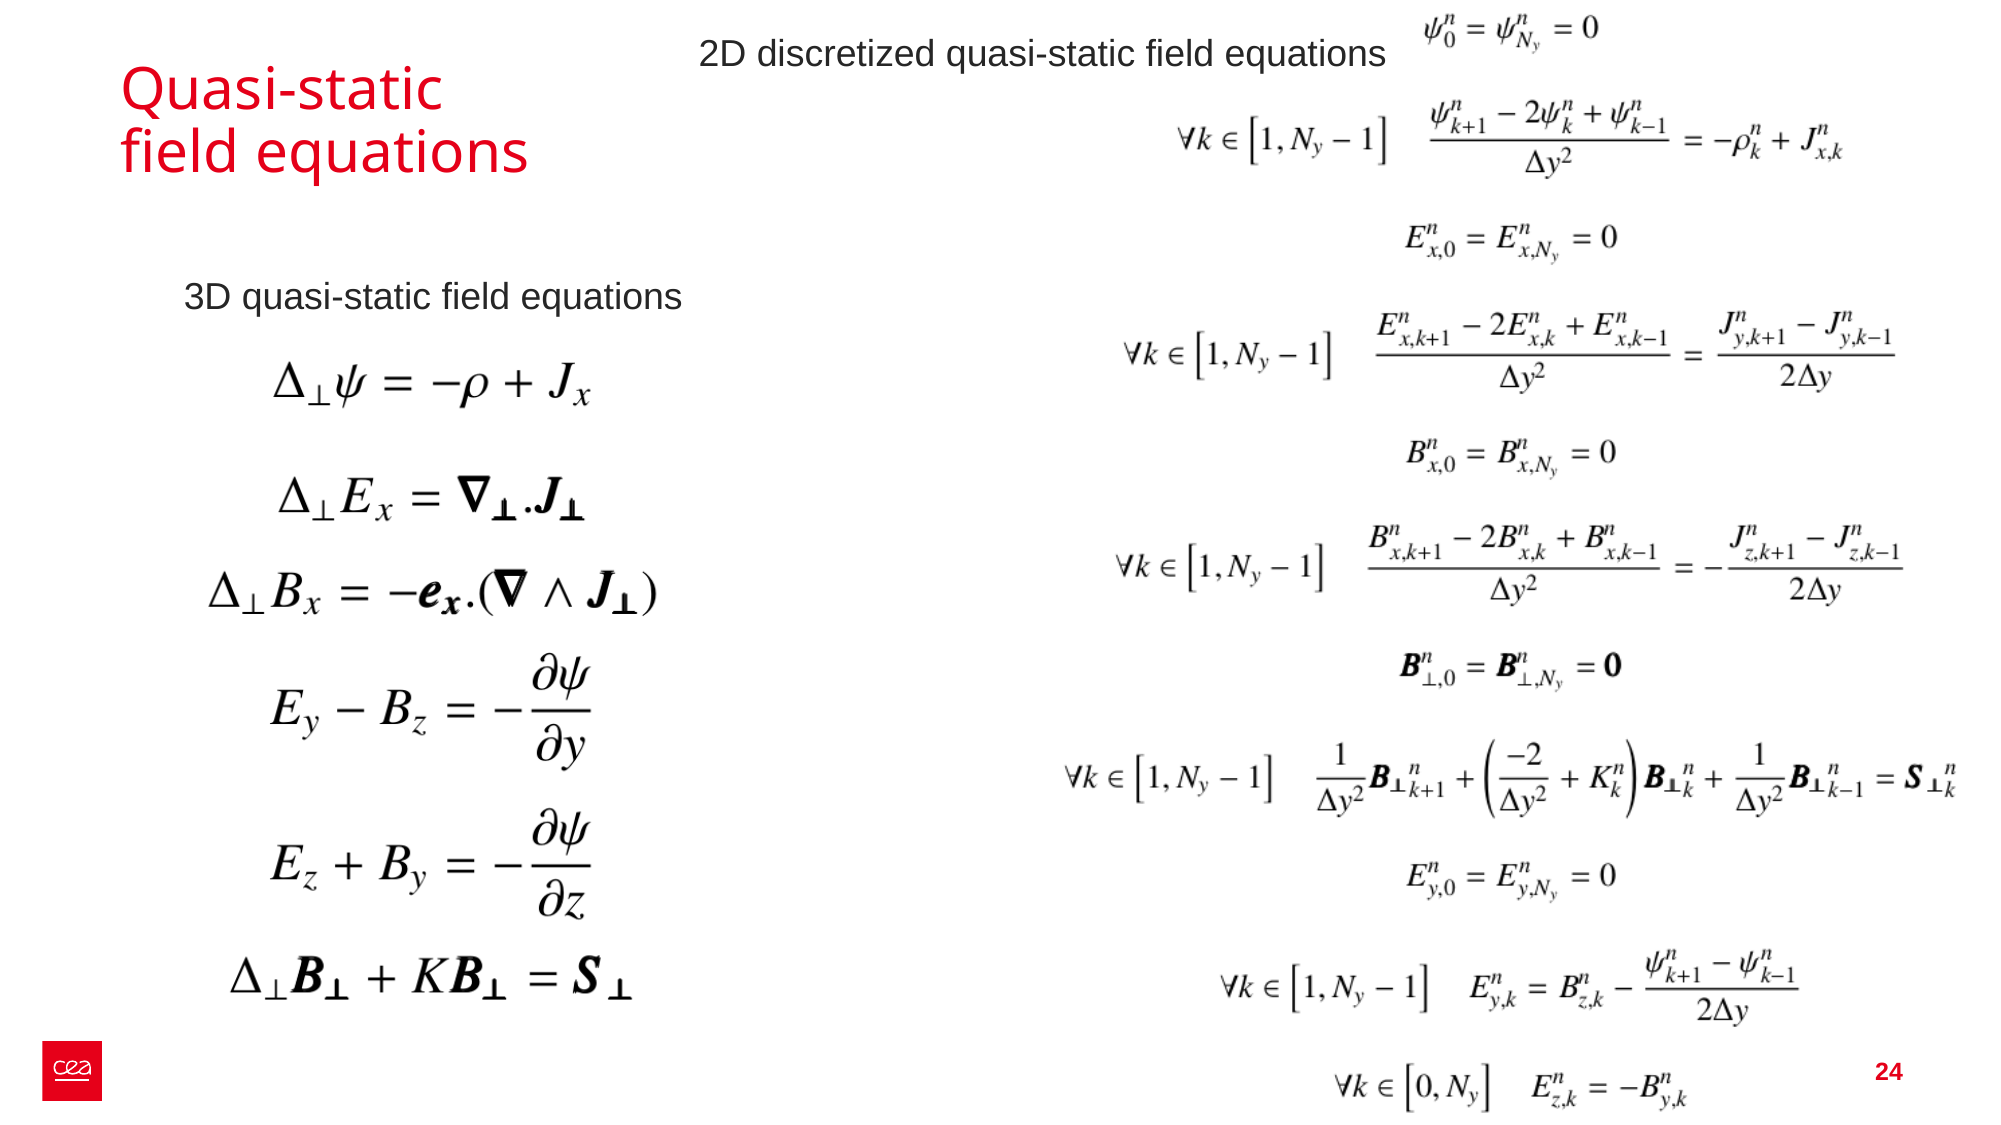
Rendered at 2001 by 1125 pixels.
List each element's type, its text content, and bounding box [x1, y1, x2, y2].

title Quasi-static field equations [120, 51, 1048, 195]
text_box 2D discretized quasi-static field equations [683, 21, 1048, 81]
picture [164, 324, 712, 1014]
picture [1048, 0, 2000, 1125]
text_box 3D quasi-static field equations [169, 264, 708, 324]
